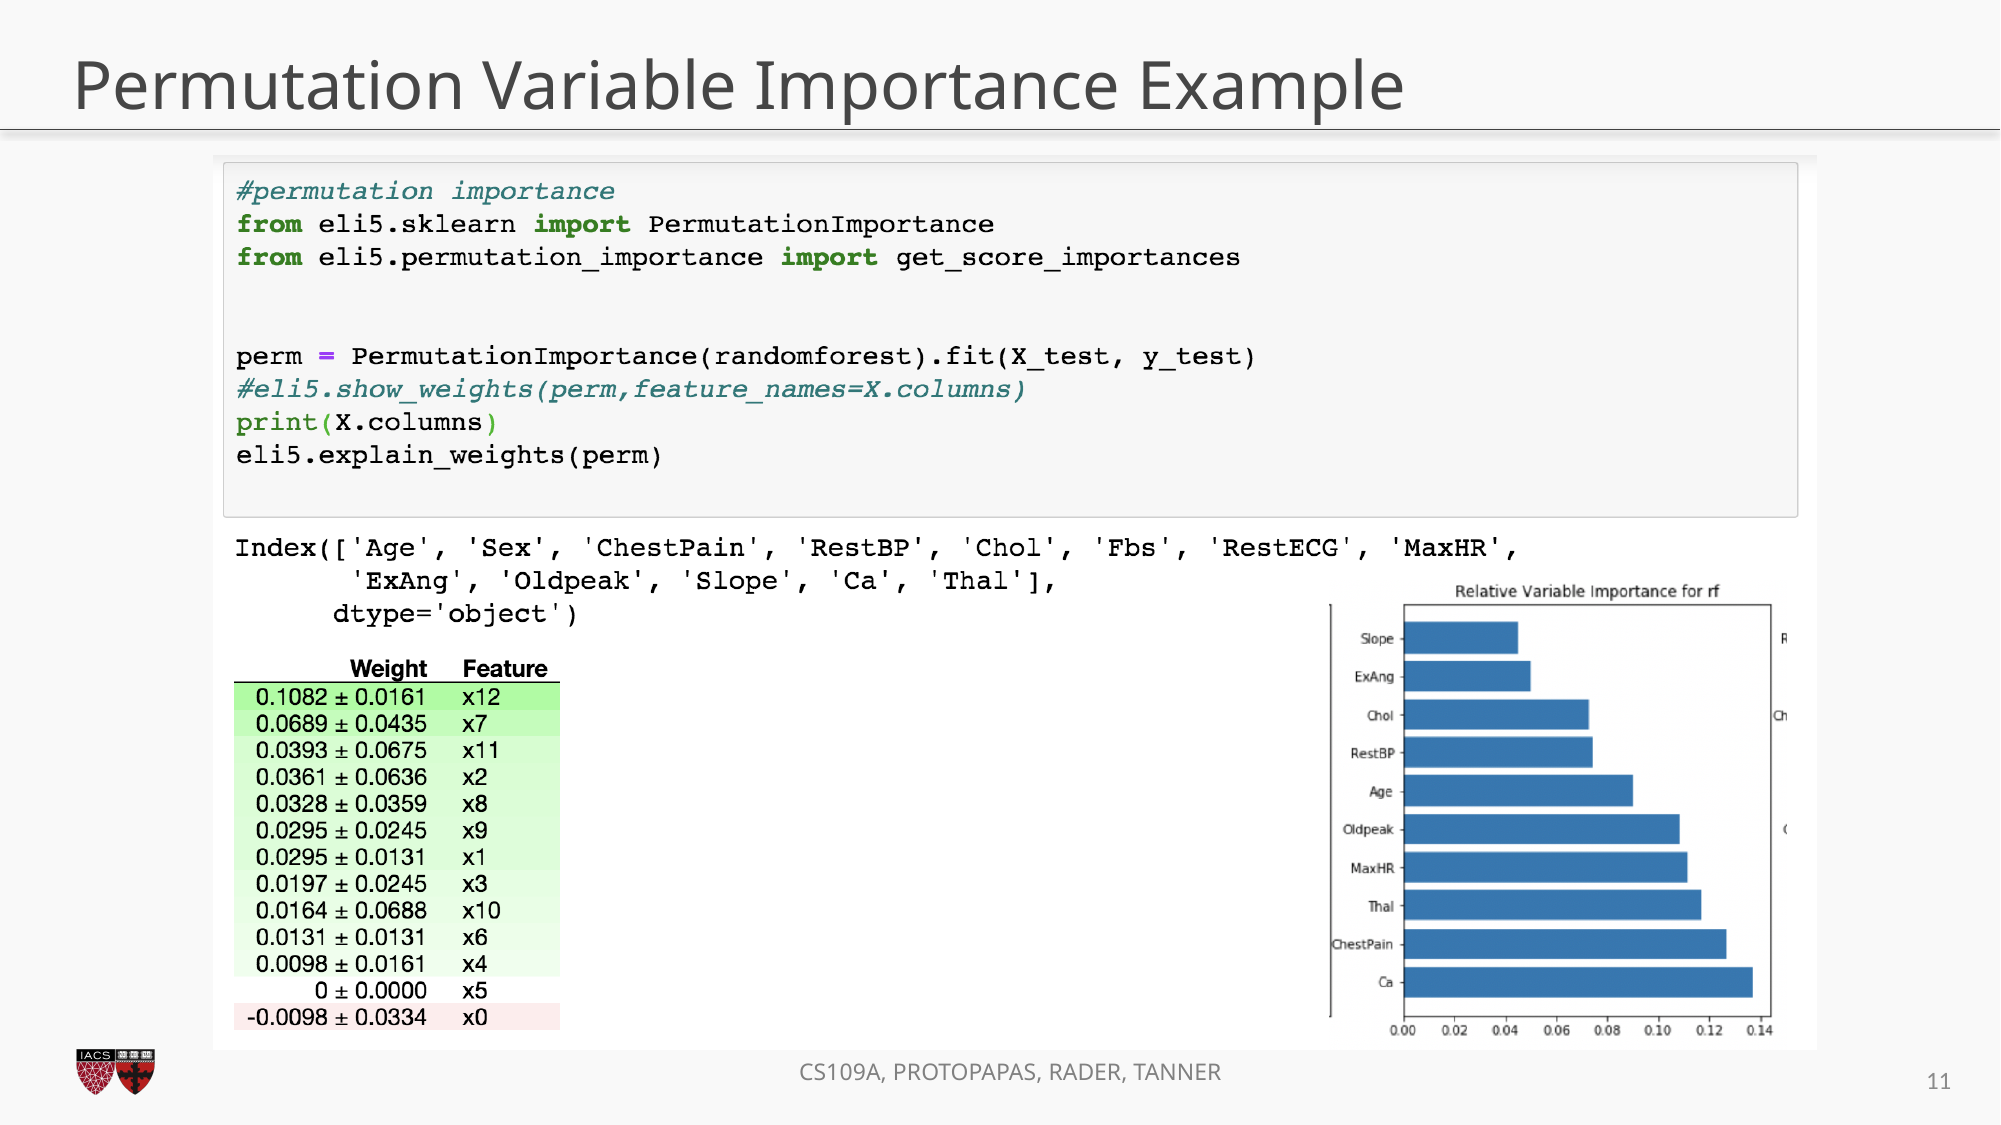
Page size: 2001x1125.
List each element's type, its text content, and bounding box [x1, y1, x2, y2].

picture [75, 1049, 155, 1095]
title Permutation Variable Importance Example [57, 35, 1943, 162]
slide_number 11 [1500, 1050, 1967, 1110]
picture [1329, 580, 1787, 1051]
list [212, 155, 1817, 1051]
